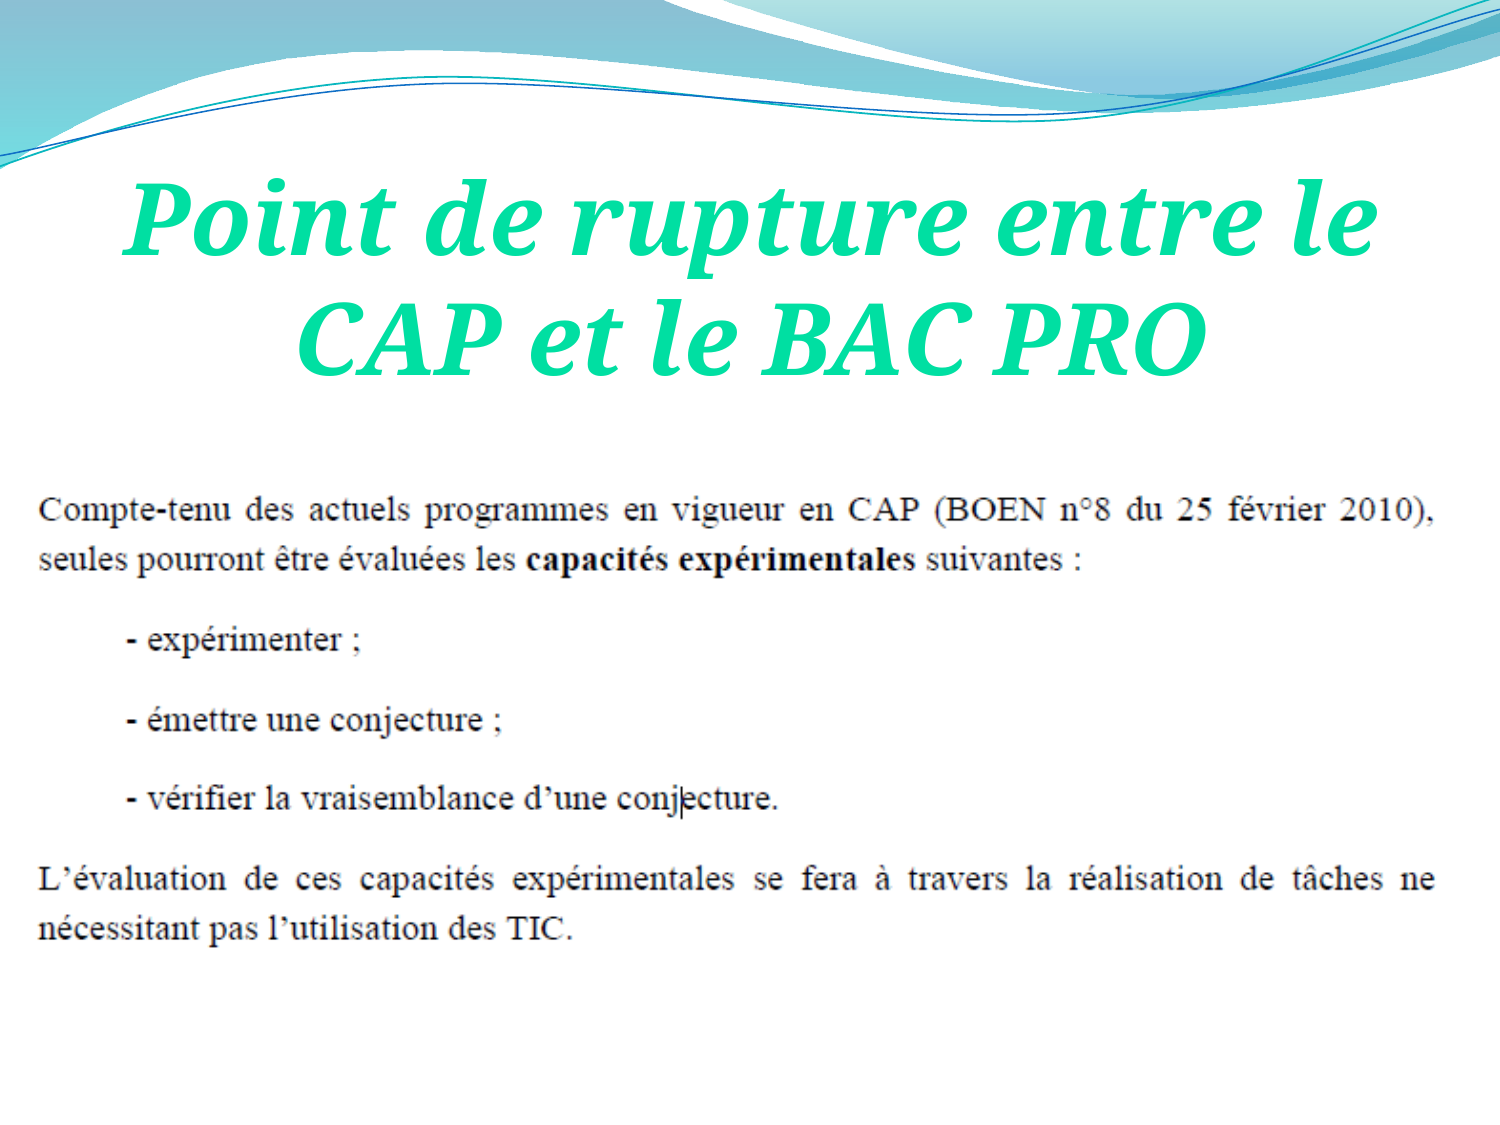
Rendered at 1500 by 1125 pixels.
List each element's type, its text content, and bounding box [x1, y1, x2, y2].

title Point de rupture entre le CAP et le BAC PRO [76, 208, 1427, 396]
picture [0, 479, 1471, 963]
